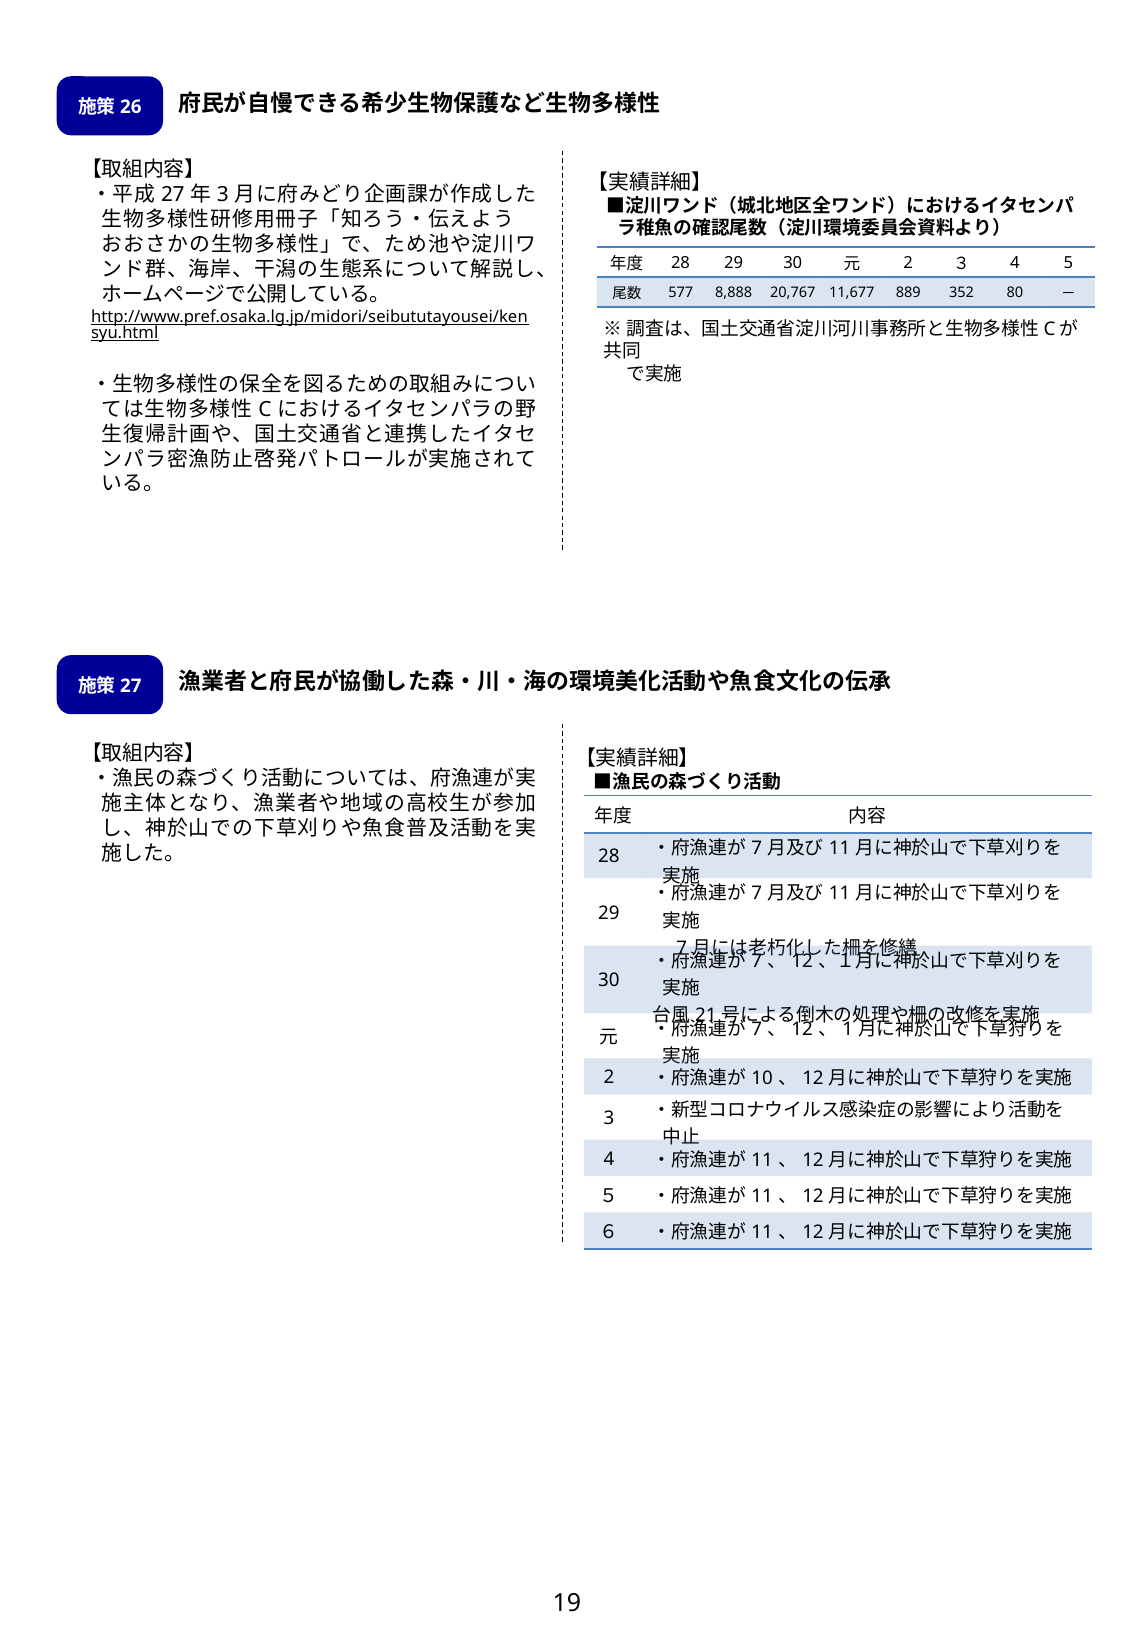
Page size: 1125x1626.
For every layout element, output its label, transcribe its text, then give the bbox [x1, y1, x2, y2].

table_cell ・府漁連が7月及び11月に神於山で下草刈りを実施 [643, 834, 1092, 878]
text_box 【取組内容】 ・漁民の森づくり活動については、府漁連が実施主体となり、漁業者や地域の高校生が参加し、神於山での下草刈りや魚食普及活動を実施した。 [66, 732, 551, 873]
table_cell ・府漁連が11、12月に神於山で下草狩りを実施 [643, 1212, 1092, 1248]
table_header 年度 [597, 248, 657, 276]
table_cell 889 [881, 278, 935, 306]
table_header 4 [988, 248, 1042, 276]
table_cell 352 [935, 278, 988, 306]
text_box 【取組内容】 ・平成27年3月に府みどり企画課が作成した生物多様性研修用冊子「知ろう・伝えよう おおさかの生物多様性」で、ため池や淀川ワンド群、海岸、干潟の生態系について解説し、ホームページで公開している。 http://www.pref.osaka.lg.jp/midori/seibututayousei/kensyu.html ・生物多様性の保全を図るための取組みについては生物多様性Cにおけるイタセンパラの野生復帰計画や、国土交通省と連携したイタセンパラ密漁防止啓発パトロールが実施されている。 [66, 148, 551, 511]
table_cell ６ [584, 1212, 643, 1248]
text_box 施策26 [56, 76, 163, 136]
table_cell ・府漁連が11、12月に神於山で下草狩りを実施 [643, 1140, 1092, 1176]
table_header ３ [935, 248, 988, 276]
table_cell － [1042, 278, 1095, 306]
table_cell ５ [584, 1176, 643, 1212]
table_header 29 [704, 248, 763, 276]
text_box 【実績詳細】 ■淀川ワンド（城北地区全ワンド）におけるイタセンパラ稚魚の確認尾数（淀川環境委員会資料より） [573, 161, 1103, 246]
table_cell 3 [584, 1095, 643, 1140]
table_cell 80 [988, 278, 1042, 306]
table_cell 28 [584, 834, 643, 878]
table_header 5 [1042, 248, 1095, 276]
text_box 漁業者と府民が協働した森・川・海の環境美化活動や魚食文化の伝承 [163, 659, 906, 702]
table_cell 30 [584, 946, 643, 1013]
table_cell 8,888 [704, 278, 763, 306]
table_header 30 [763, 248, 822, 276]
text_box 府民が自慢できる希少生物保護など生物多様性 [163, 80, 676, 123]
table_cell ・府漁連が7、12、１月に神於山で下草刈りを実施 台風21号による倒木の処理や柵の改修を実施 [643, 946, 1092, 1013]
text_box 19 [4, 1579, 1125, 1625]
table_cell 尾数 [597, 278, 657, 306]
table_cell ・府漁連が7、12、1月に神於山で下草狩りを実施 [643, 1013, 1092, 1058]
text_box 施策27 [56, 655, 163, 715]
table_header 内容 [643, 796, 1092, 832]
table_cell 11,677 [822, 278, 881, 306]
table_cell ・府漁連が7月及び11月に神於山で下草刈りを実施 7月には老朽化した柵を修繕 [643, 878, 1092, 946]
table_header 年度 [584, 796, 643, 832]
table_header 元 [822, 248, 881, 276]
table_cell ・新型コロナウイルス感染症の影響により活動を中止 [643, 1095, 1092, 1140]
table_cell ・府漁連が10、12月に神於山で下草狩りを実施 [643, 1058, 1092, 1095]
table_cell 577 [657, 278, 704, 306]
text_box 【実績詳細】 ■漁民の森づくり活動 [566, 737, 1116, 800]
table_cell 29 [584, 878, 643, 946]
table_cell 元 [584, 1013, 643, 1058]
table_header 28 [657, 248, 704, 276]
table_cell 2 [584, 1058, 643, 1095]
text_box ※調査は、国土交通省淀川河川事務所と生物多様性Cが共同 で実施 [588, 308, 1103, 392]
table_cell ・府漁連が11、12月に神於山で下草狩りを実施 [643, 1176, 1092, 1212]
table_cell 20,767 [763, 278, 822, 306]
table_cell 4 [584, 1140, 643, 1176]
table_header 2 [881, 248, 935, 276]
